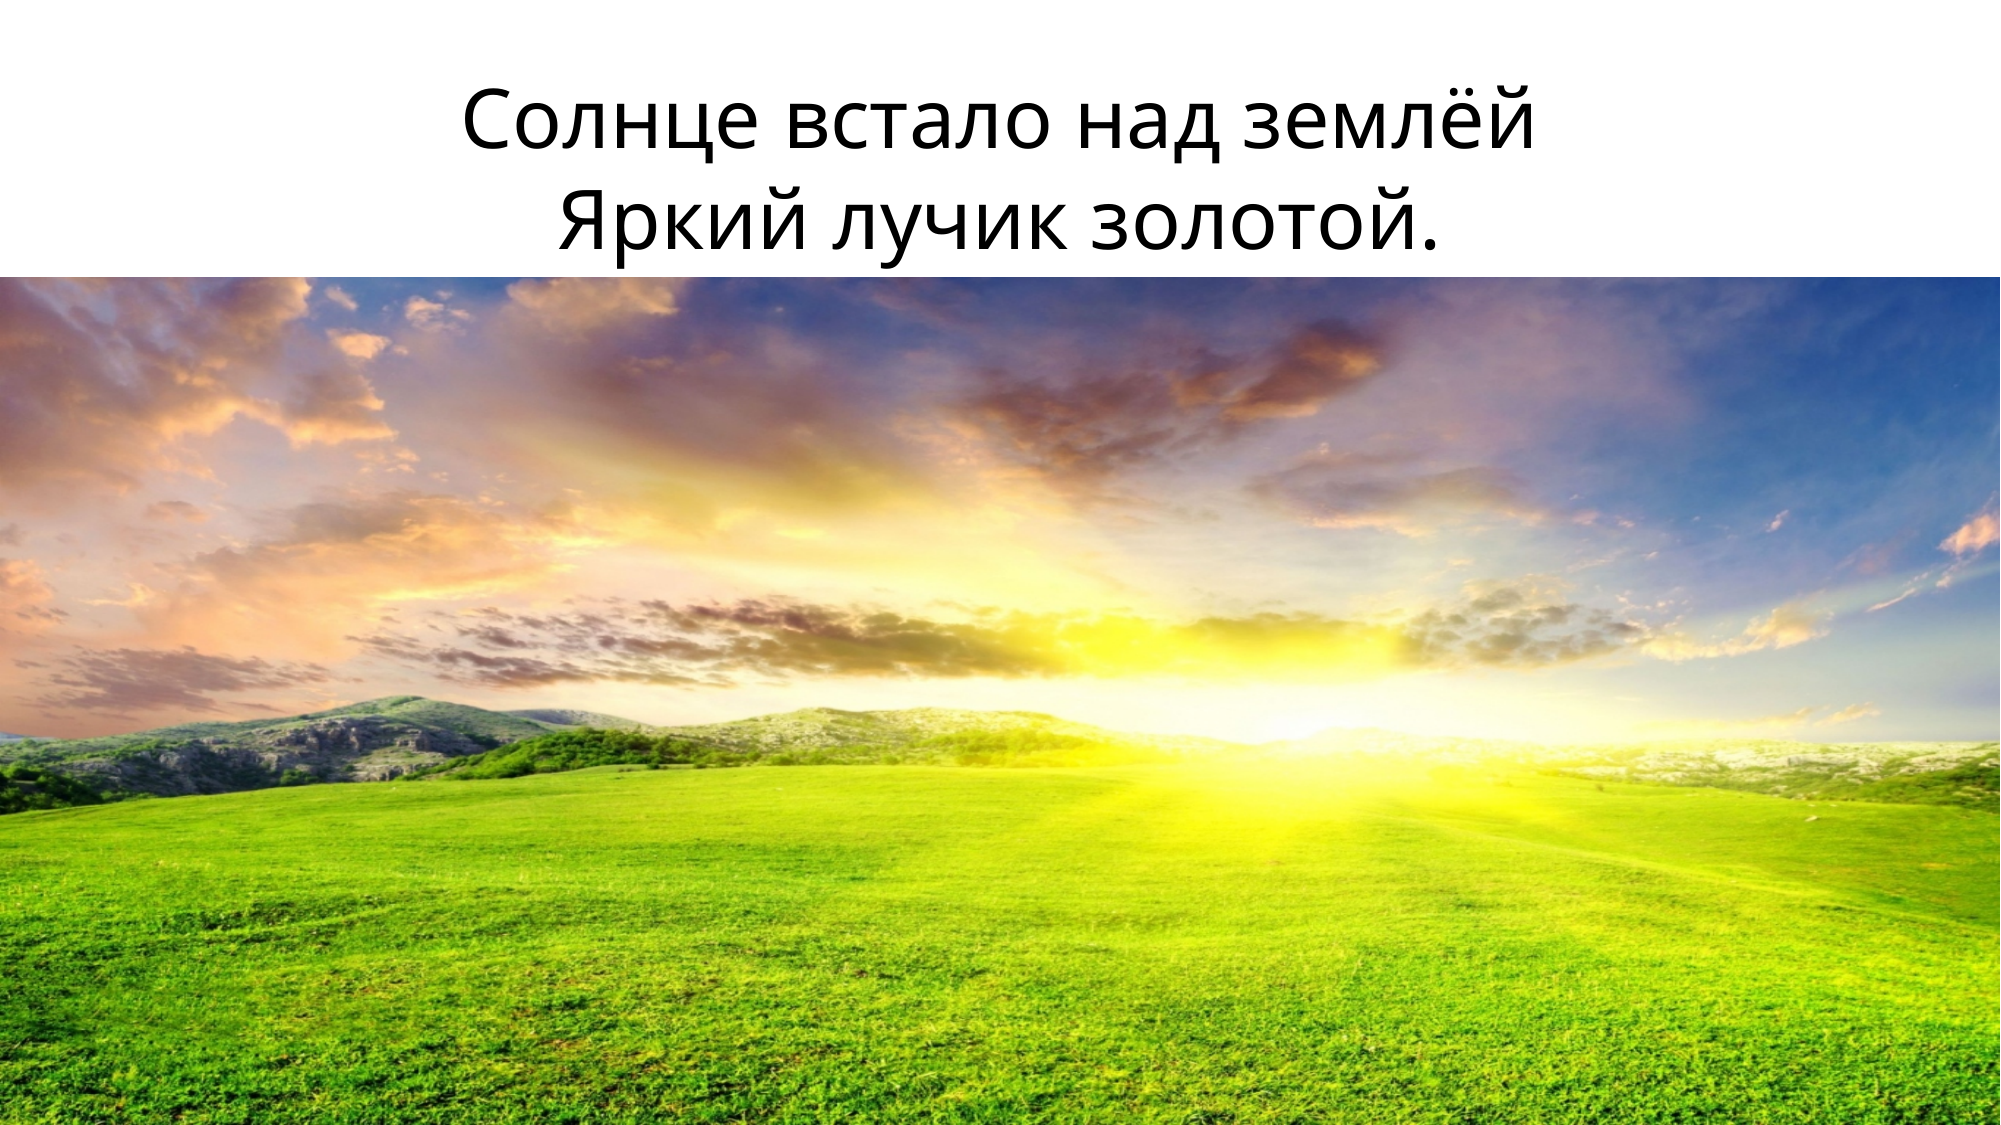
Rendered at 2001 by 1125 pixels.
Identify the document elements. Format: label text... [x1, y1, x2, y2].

title Солнце встало над землёй Яркий лучик золотой. [137, 59, 1863, 277]
picture [0, 277, 2000, 1125]
